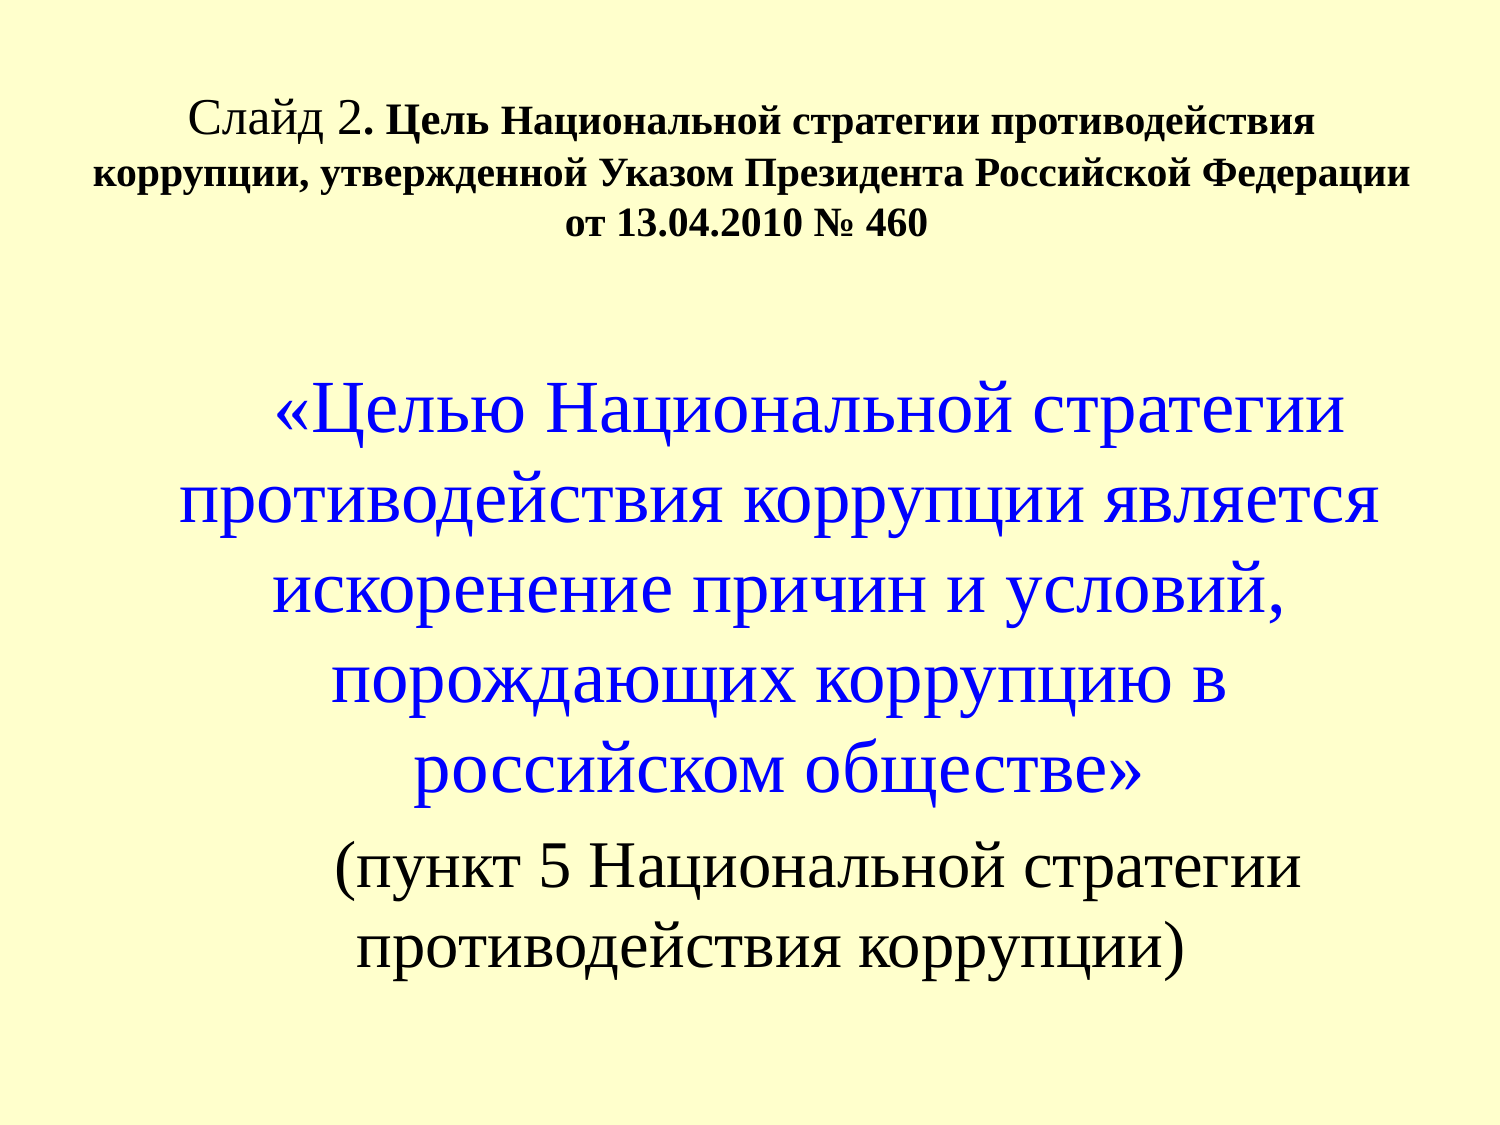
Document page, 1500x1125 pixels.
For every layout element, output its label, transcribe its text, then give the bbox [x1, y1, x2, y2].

title Слайд 2. Цель Национальной стратегии противодействия коррупции, утвержденной Указом Президента Российской Федерации от 13.04.2010 № 460 [76, 30, 1427, 303]
list «Целью Национальной стратегии противодействия коррупции является искоренение причин и условий, порождающих коррупцию в российском обществе» (пункт 5 Национальной стратегии противодействия коррупции) [76, 349, 1427, 1005]
